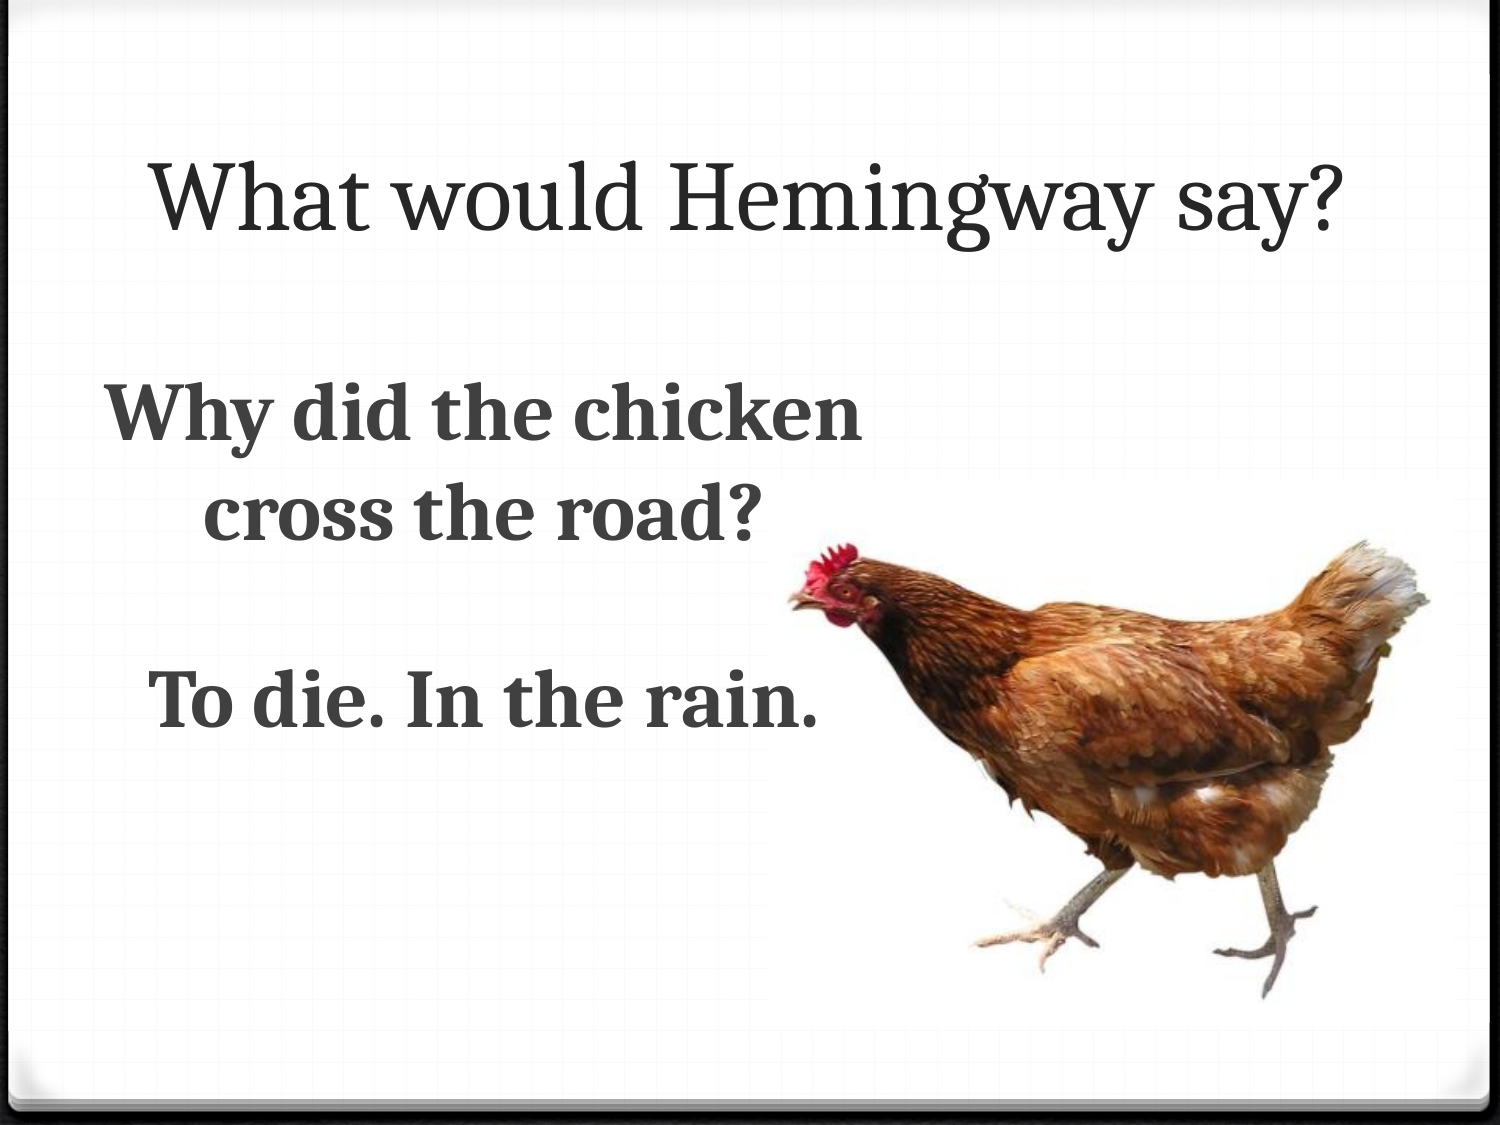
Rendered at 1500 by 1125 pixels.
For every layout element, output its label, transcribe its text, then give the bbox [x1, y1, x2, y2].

list Why did the chicken cross the road? To die. In the rain. [86, 350, 883, 985]
picture [0, 0, 1500, 1125]
title What would Hemingway say? [90, 71, 1410, 309]
